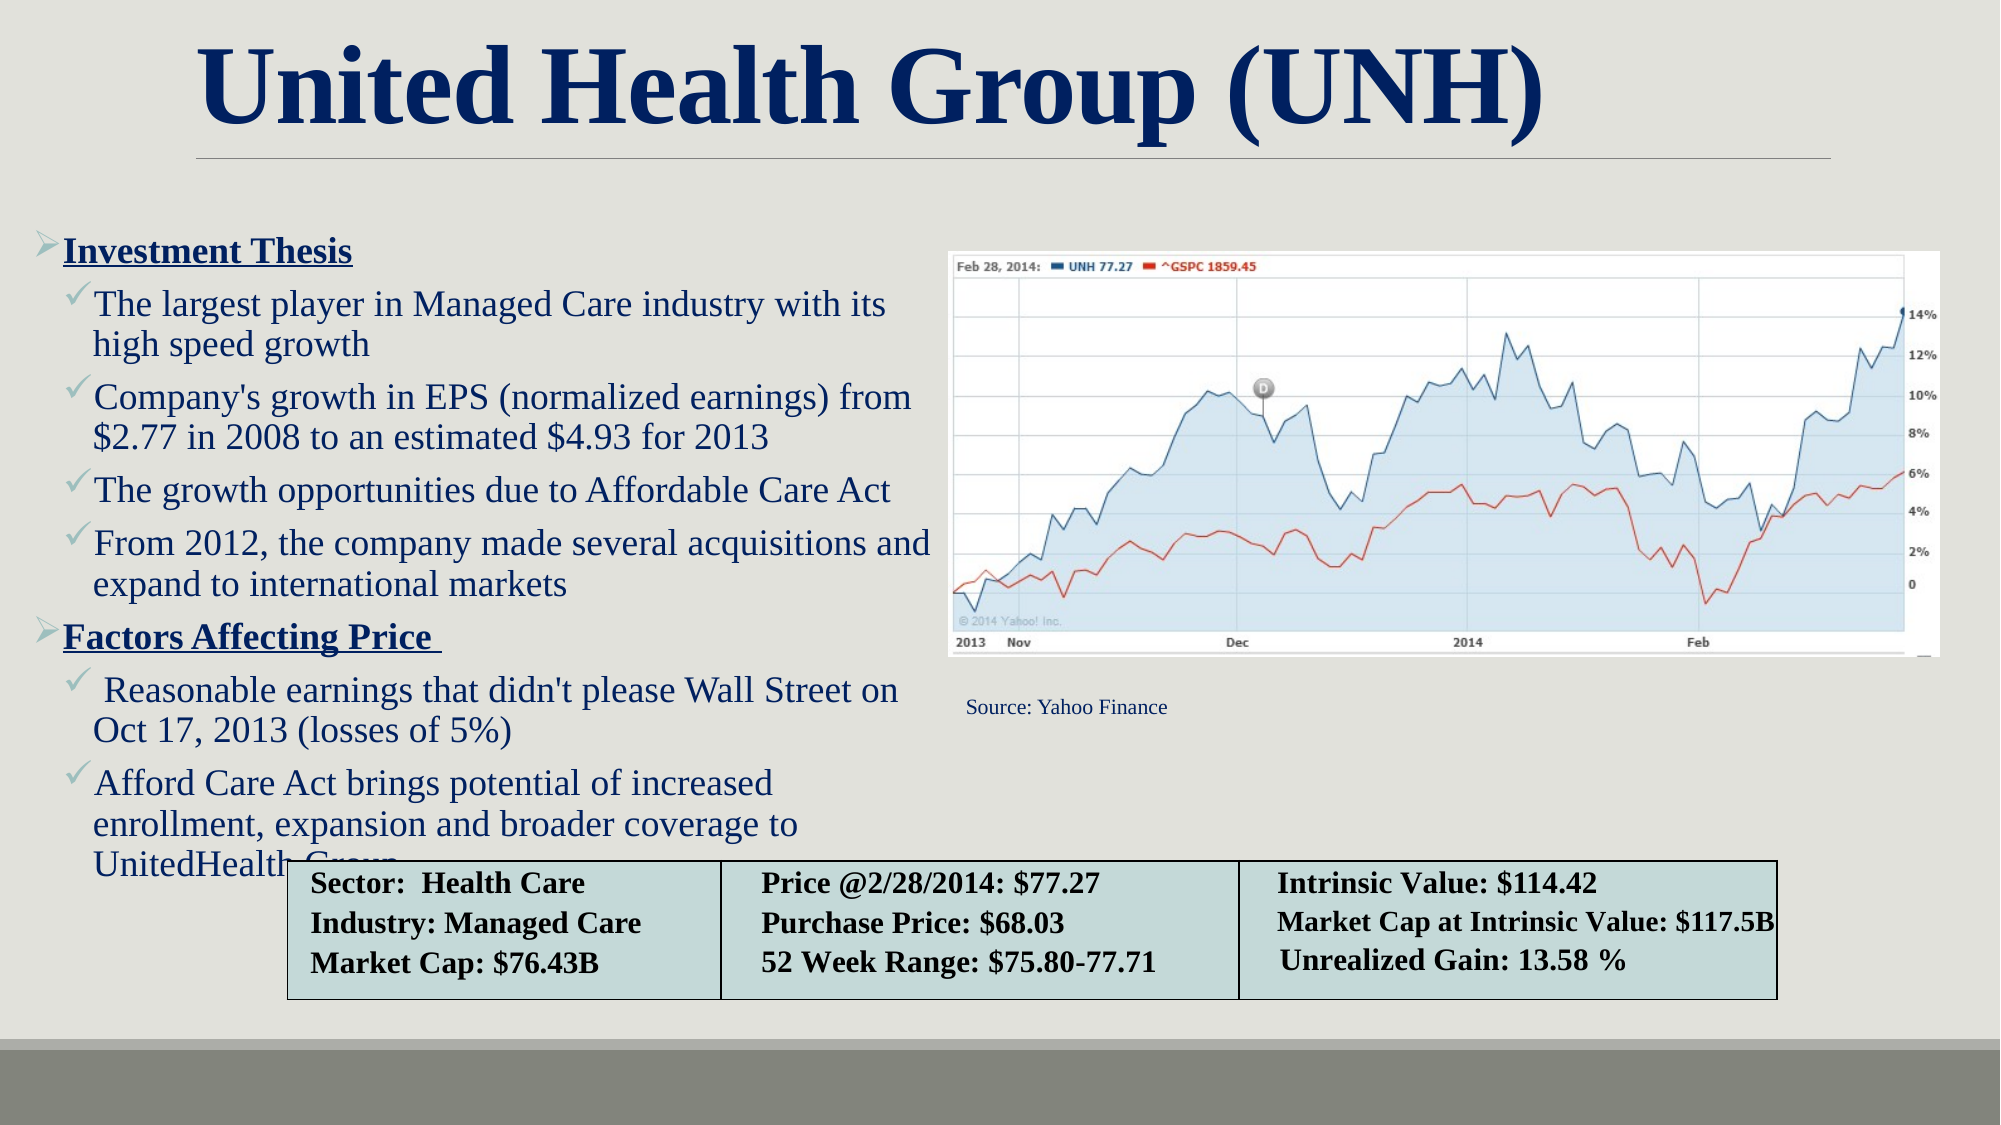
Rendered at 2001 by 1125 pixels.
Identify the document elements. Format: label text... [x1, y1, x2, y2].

table_header Intrinsic Value: $114.42 Market Cap at Intrinsic Value: $117.5B Unrealized Gain: 13.58 % [1240, 862, 1776, 999]
table_header Sector: Health Care Industry: Managed Care Market Cap: $76.43B [288, 862, 720, 999]
list Investment Thesis The largest player in Managed Care industry with its high speed growth Company's growth in EPS (normalized earnings) from $2.77 in 2008 to an estimated $4.93 for 2013 The growth opportunities due to Affordable Care Act From 2012, the company made several acquisitions and expand to international markets Factors Affecting Price Reasonable earnings that didn't please Wall Street on Oct 17, 2013 (losses of 5%) Afford Care Act brings potential of increased enrollment, expansion and broader coverage to UnitedHealth Group [0, 223, 949, 899]
text_box Source: Yahoo Finance [951, 684, 1184, 726]
text_box United Health Group (UNH) [179, 9, 1830, 153]
picture [948, 251, 1941, 658]
table_header Price @2/28/2014: $77.27 Purchase Price: $68.03 52 Week Range: $75.80-77.71 [722, 862, 1238, 999]
